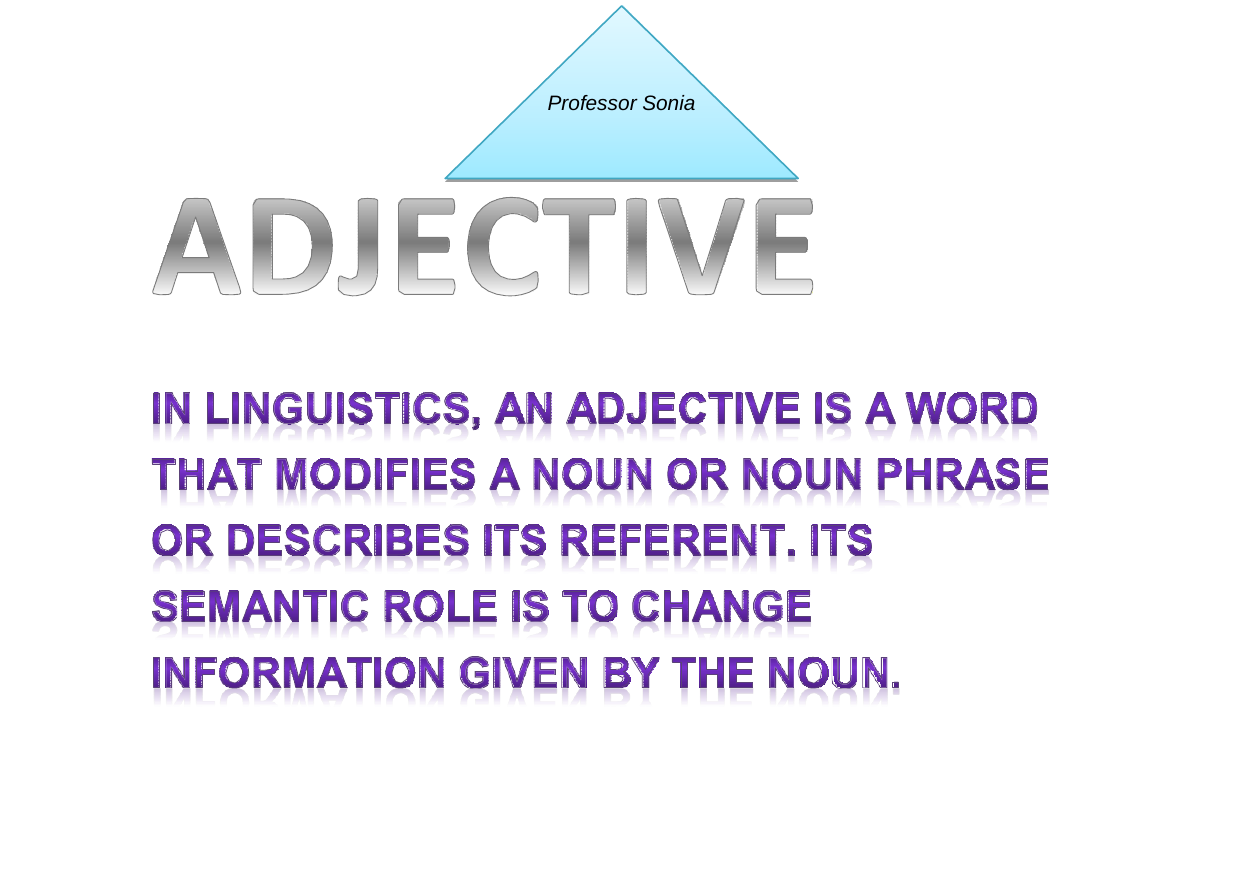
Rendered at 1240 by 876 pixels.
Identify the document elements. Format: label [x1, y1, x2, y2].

text_box [152, 196, 814, 297]
text_box [124, 392, 1089, 730]
text_box [444, 4, 800, 183]
